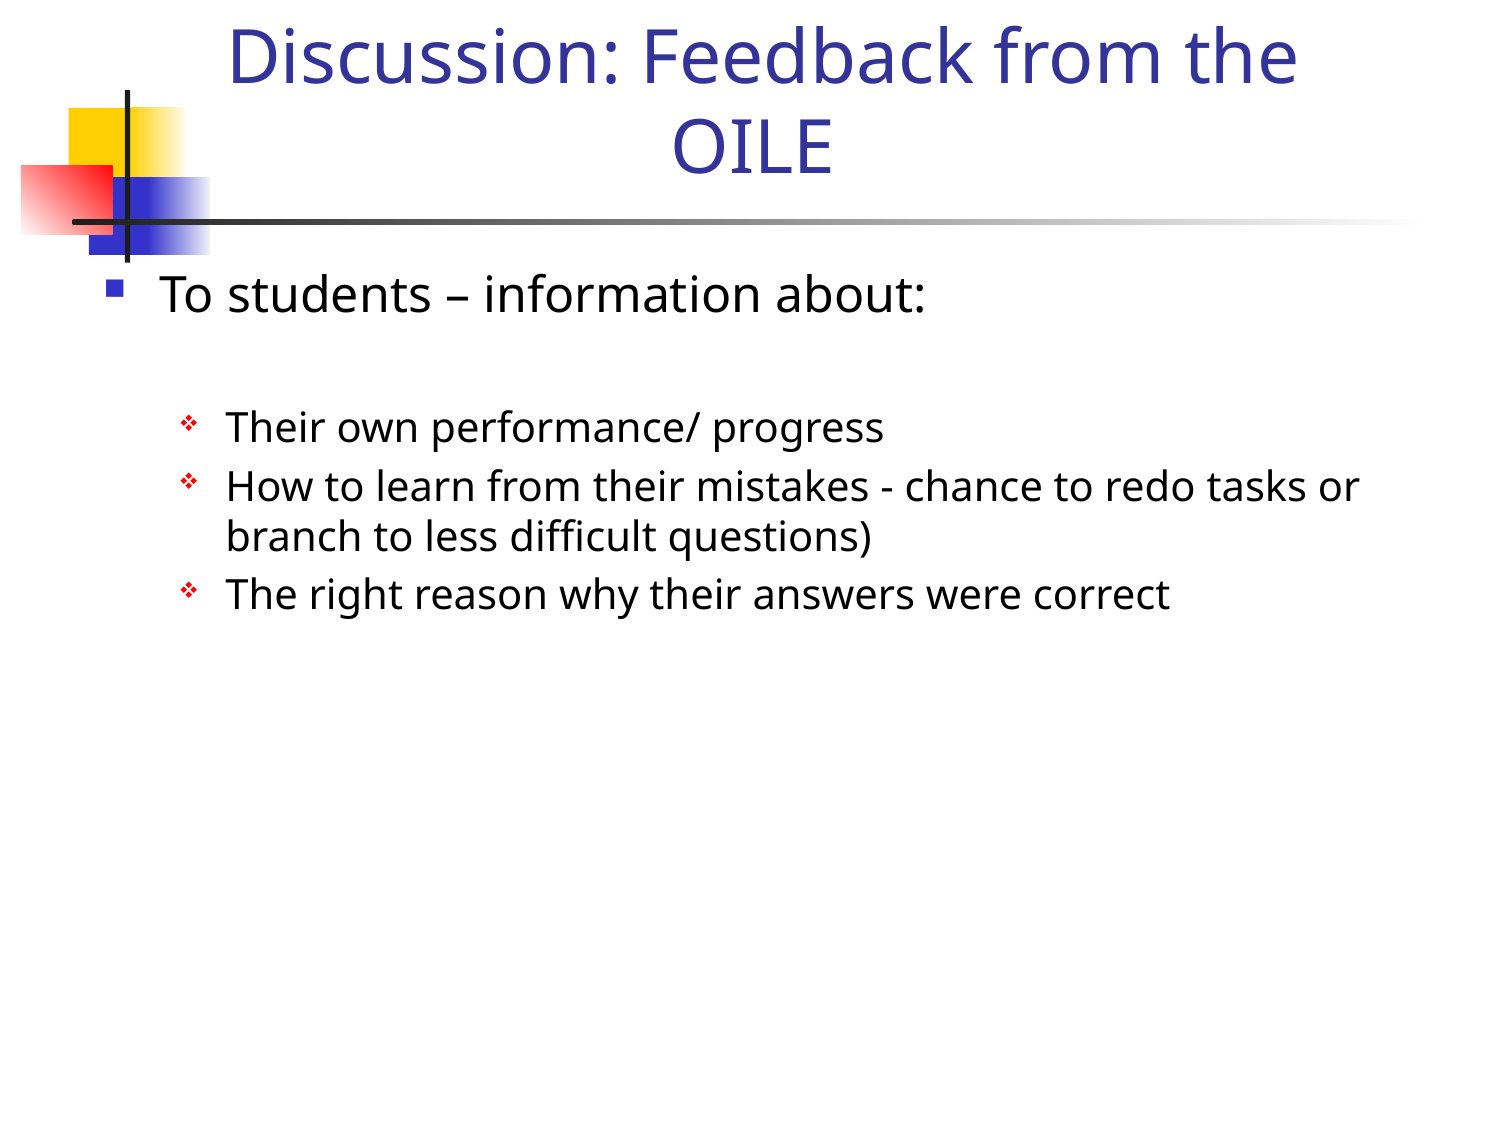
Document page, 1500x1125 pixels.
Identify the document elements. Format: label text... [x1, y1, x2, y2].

title Discussion: Feedback from the OILE [123, 66, 1403, 197]
list To students – information about: Their own performance/ progress How to learn from their mistakes - chance to redo tasks or branch to less difficult questions) The right reason why their answers were correct [88, 255, 1400, 909]
